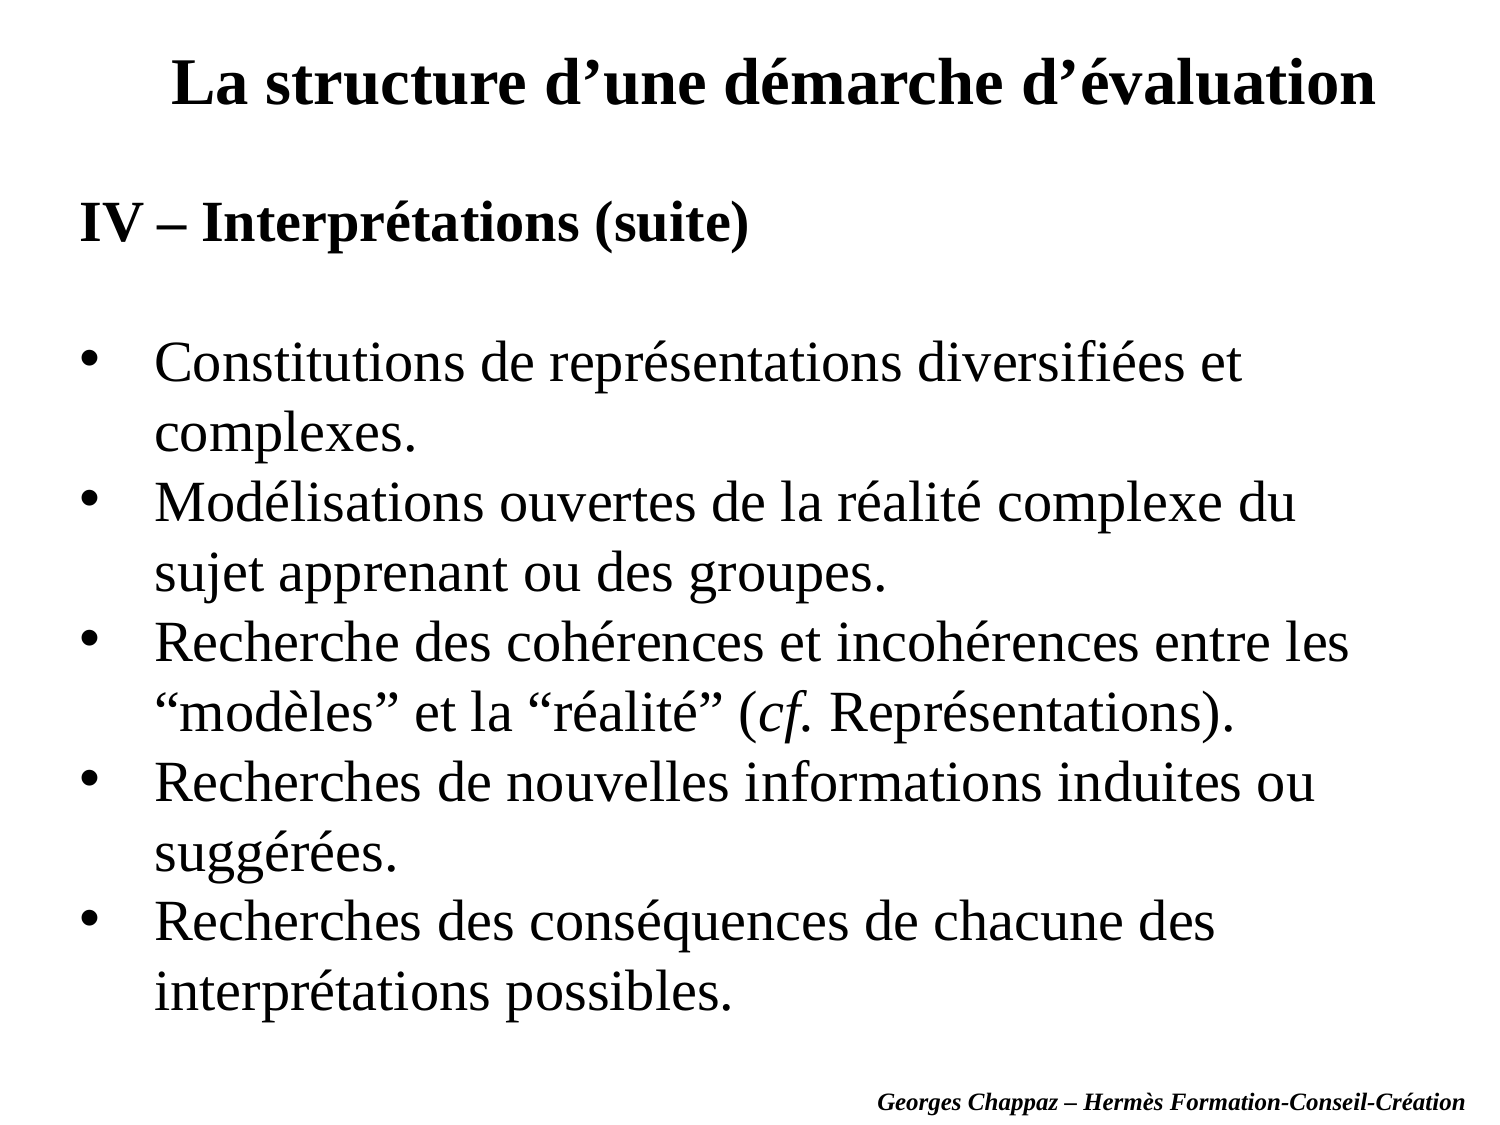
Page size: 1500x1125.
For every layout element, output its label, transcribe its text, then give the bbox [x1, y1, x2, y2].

text_box La structure d’une démarche d’évaluation [99, 30, 1451, 126]
text_box Georges Chappaz – Hermès Formation-Conseil-Création [862, 1081, 1500, 1124]
text_box IV – Interprétations (suite) Constitutions de représentations diversifiées et complexes. Modélisations ouvertes de la réalité complexe du sujet apprenant ou des groupes. Recherche des cohérences et incohérences entre les “modèles” et la “réalité” (cf. Représentations). Recherches de nouvelles informations induites ou suggérées. Recherches des conséquences de chacune des interprétations possibles. [64, 175, 1432, 1030]
